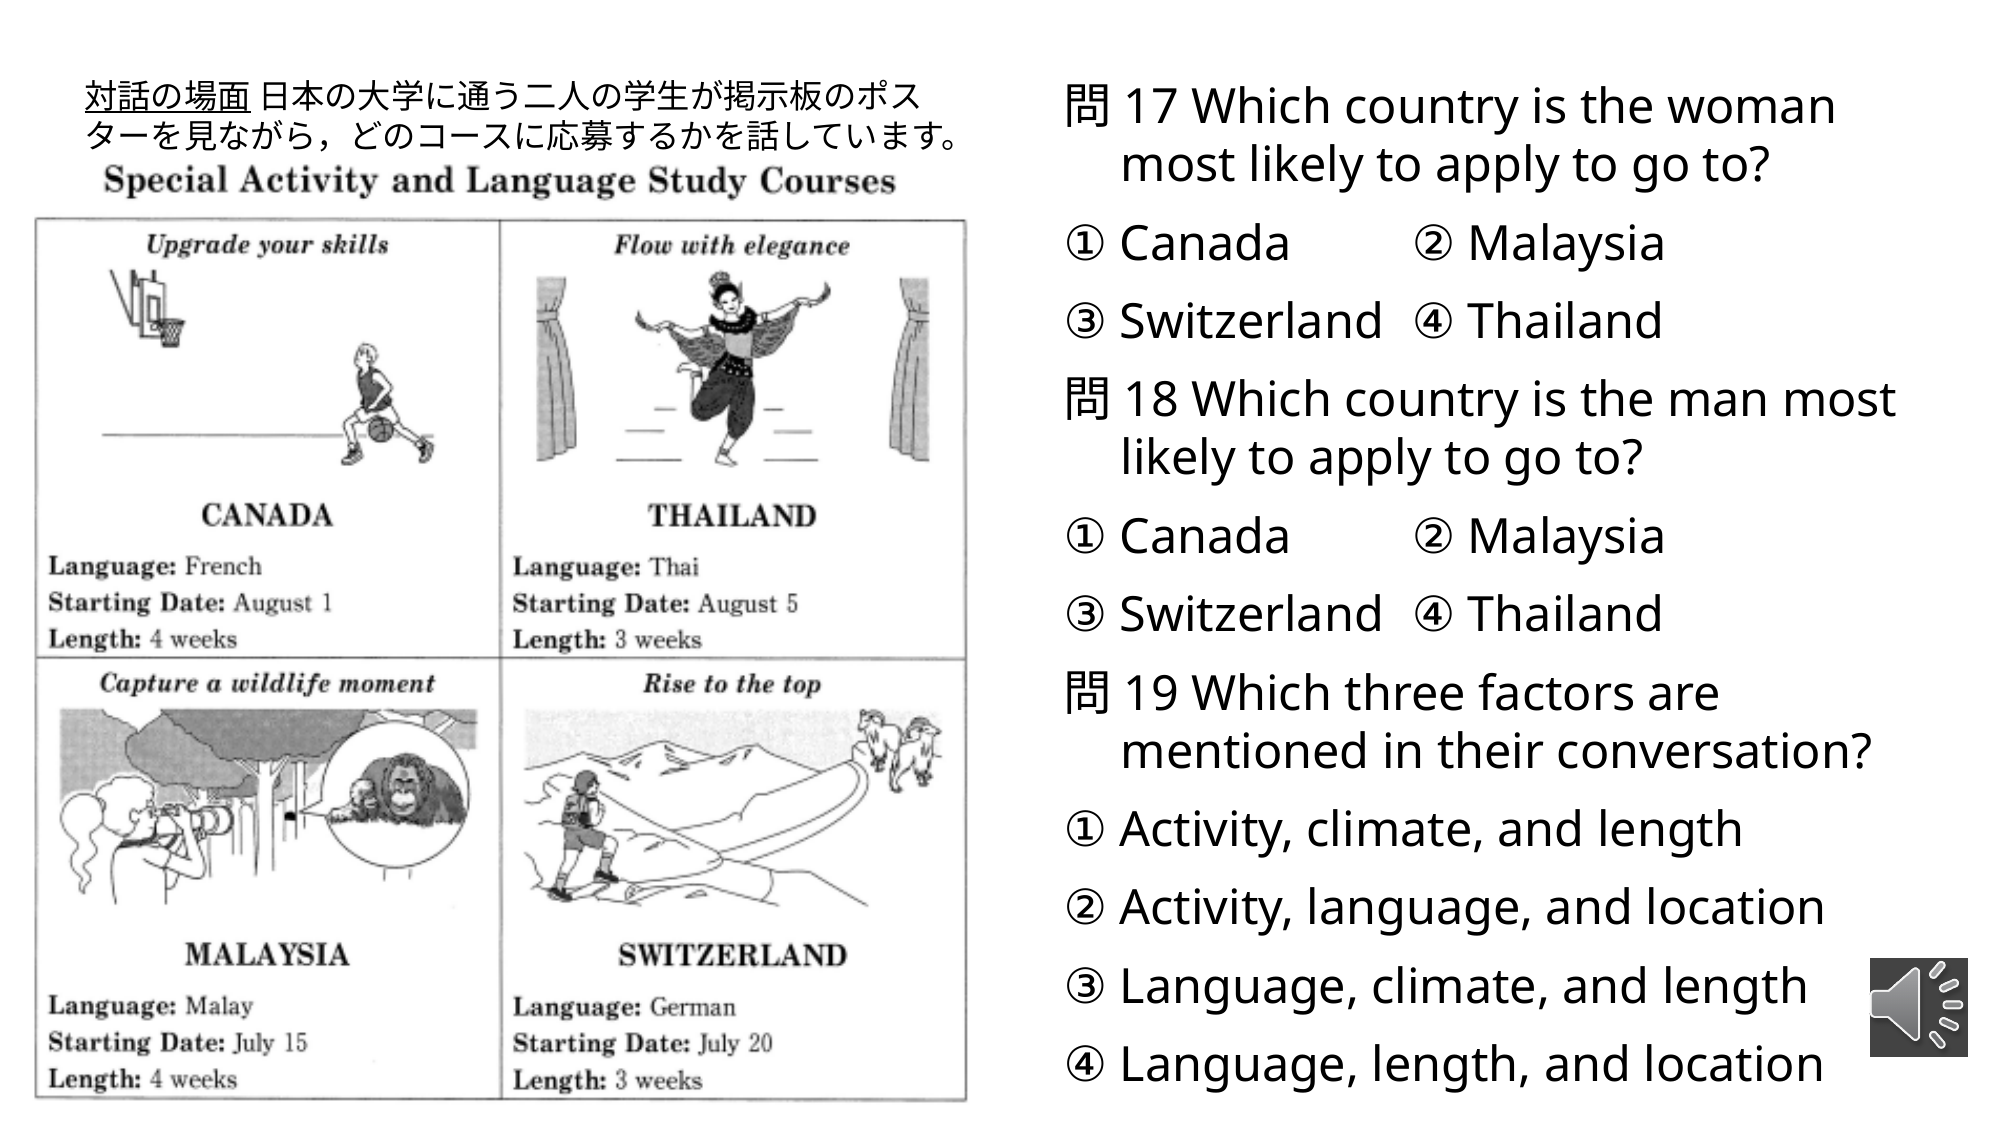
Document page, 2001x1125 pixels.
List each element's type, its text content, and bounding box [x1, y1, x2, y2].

picture [31, 157, 976, 1109]
picture [1868, 957, 1969, 1058]
text_box 対話の場面 日本の大学に通う二人の学生が掲示板のポスターを見ながら，どのコースに応募するかを話しています。 [69, 67, 990, 159]
list 問17 Which country is the woman most likely to apply to go to? ① Canada ② Malaysia ③ Switzerland ④ Thailand 問18 Which country is the man most likely to apply to go to? ① Canada ② Malaysia ③ Switzerland ④ Thailand 問19 Which three factors are mentioned in their conversation? ① Activity, climate, and length ② Activity, language, and location ③ Language, climate, and length ④ Language, length, and location [1048, 67, 1969, 1101]
